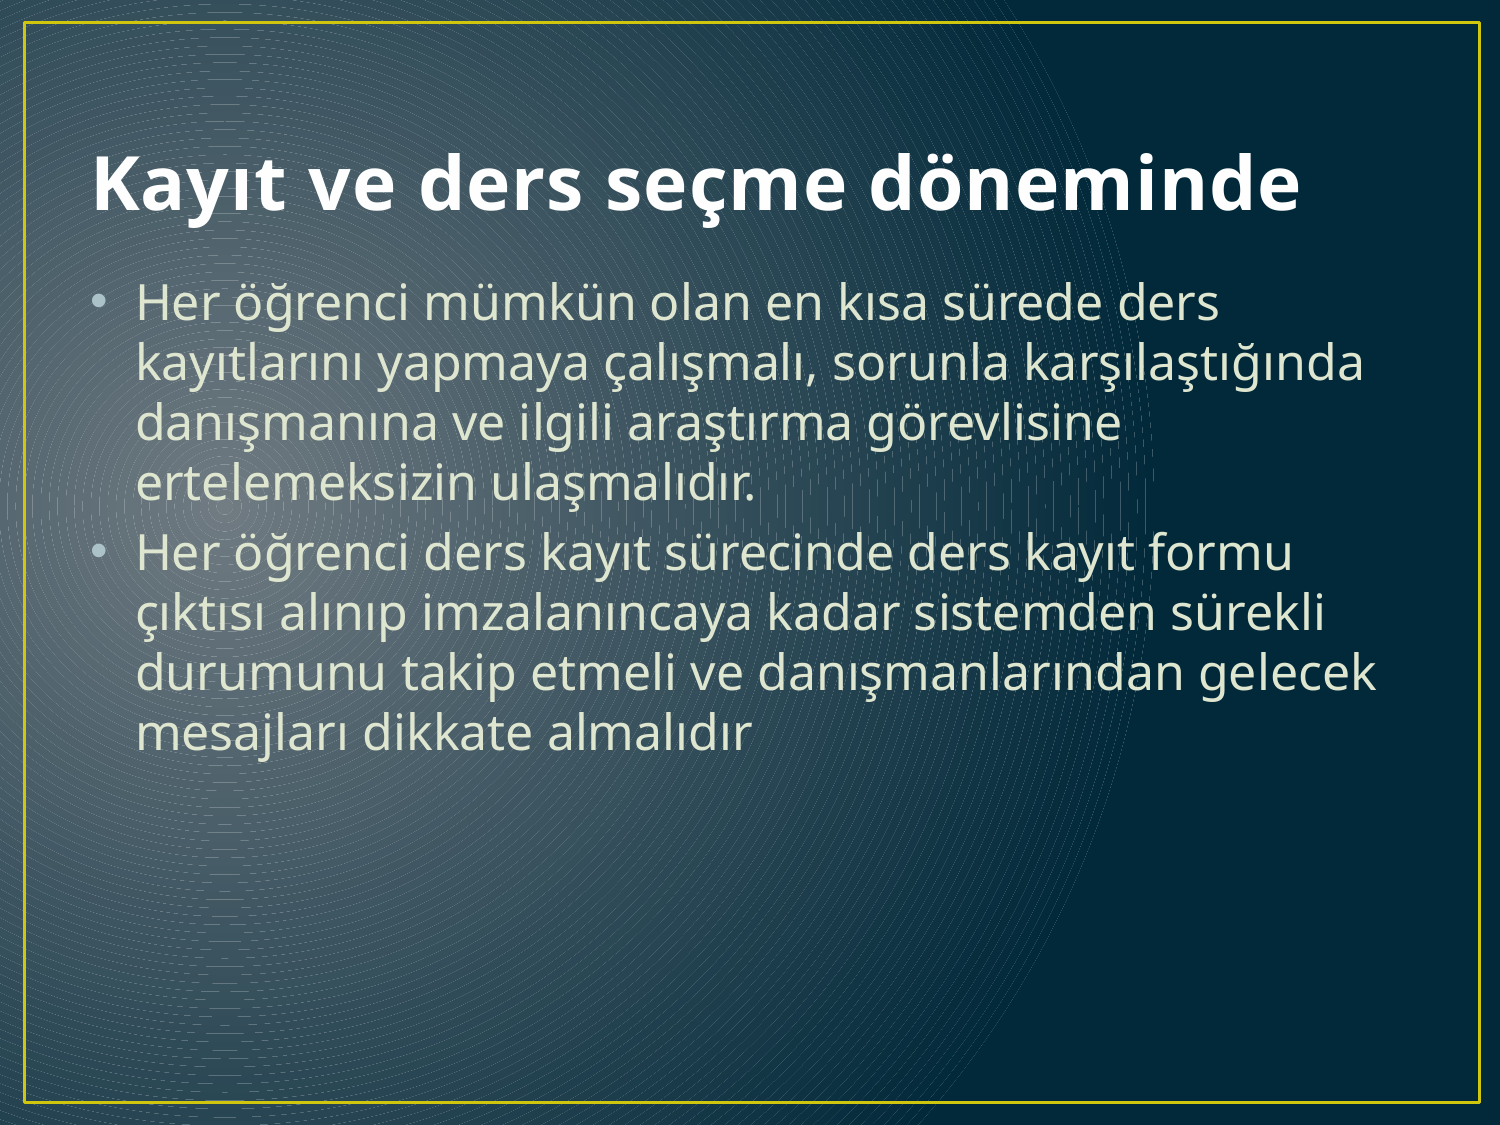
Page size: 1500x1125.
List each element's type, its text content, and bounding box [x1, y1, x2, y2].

list Her öğrenci mümkün olan en kısa sürede ders kayıtlarını yapmaya çalışmalı, sorunla karşılaştığında danışmanına ve ilgili araştırma görevlisine ertelemeksizin ulaşmalıdır. Her öğrenci ders kayıt sürecinde ders kayıt formu çıktısı alınıp imzalanıncaya kadar sistemden sürekli durumunu takip etmeli ve danışmanlarından gelecek mesajları dikkate almalıdır [75, 262, 1425, 1005]
title Kayıt ve ders seçme döneminde [75, 45, 1425, 233]
